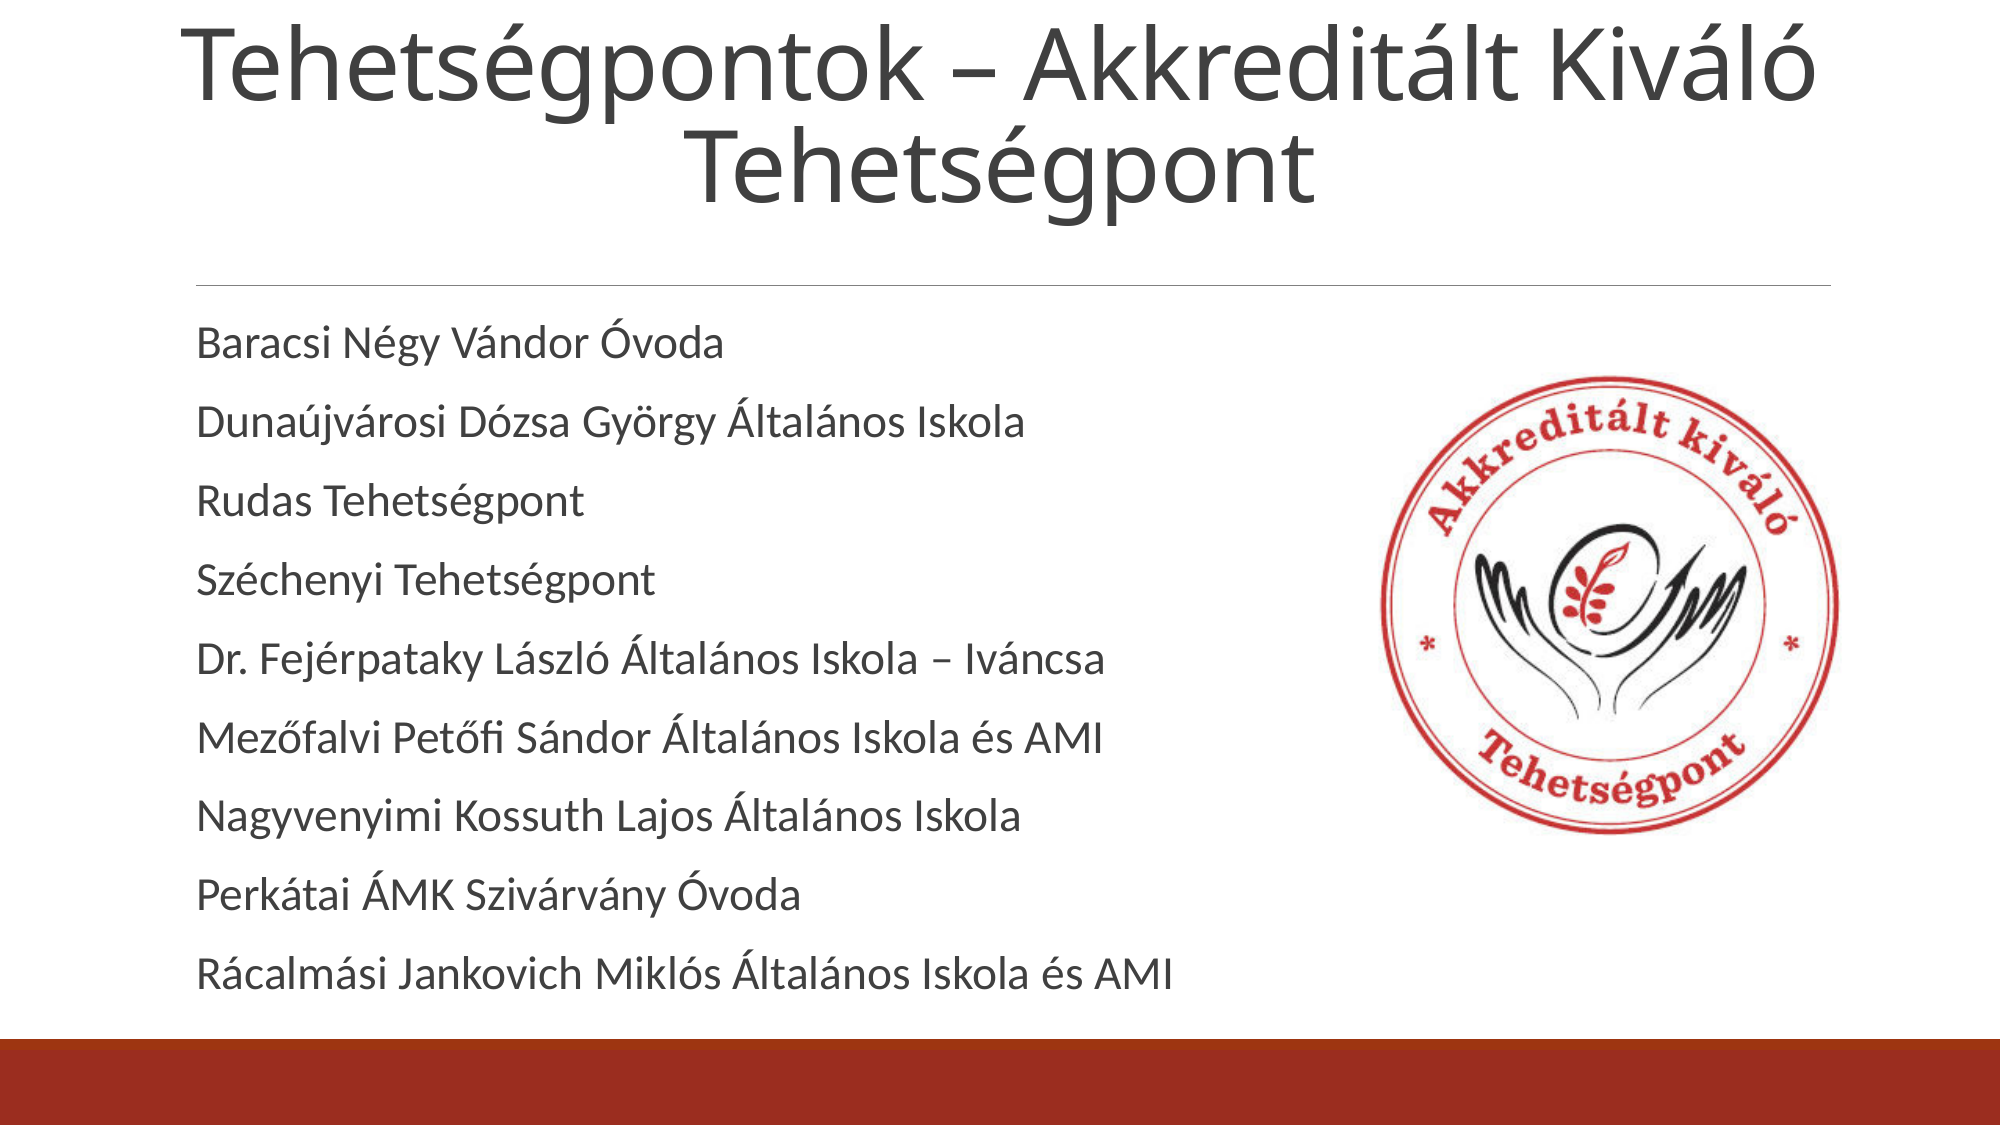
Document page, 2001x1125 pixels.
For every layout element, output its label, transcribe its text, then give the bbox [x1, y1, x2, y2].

picture [1340, 334, 1878, 872]
list Baracsi Négy Vándor Óvoda Dunaújvárosi Dózsa György Általános Iskola Rudas Tehetségpont Széchenyi Tehetségpont Dr. Fejérpataky László Általános Iskola – Iváncsa Mezőfalvi Petőfi Sándor Általános Iskola és AMI Nagyvenyimi Kossuth Lajos Általános Iskola Perkátai ÁMK Szivárvány Óvoda Rácalmási Jankovich Miklós Általános Iskola és AMI [181, 310, 1401, 1012]
title Tehetségpontok – Akkreditált Kiváló Tehetségpont [1, 0, 1998, 231]
